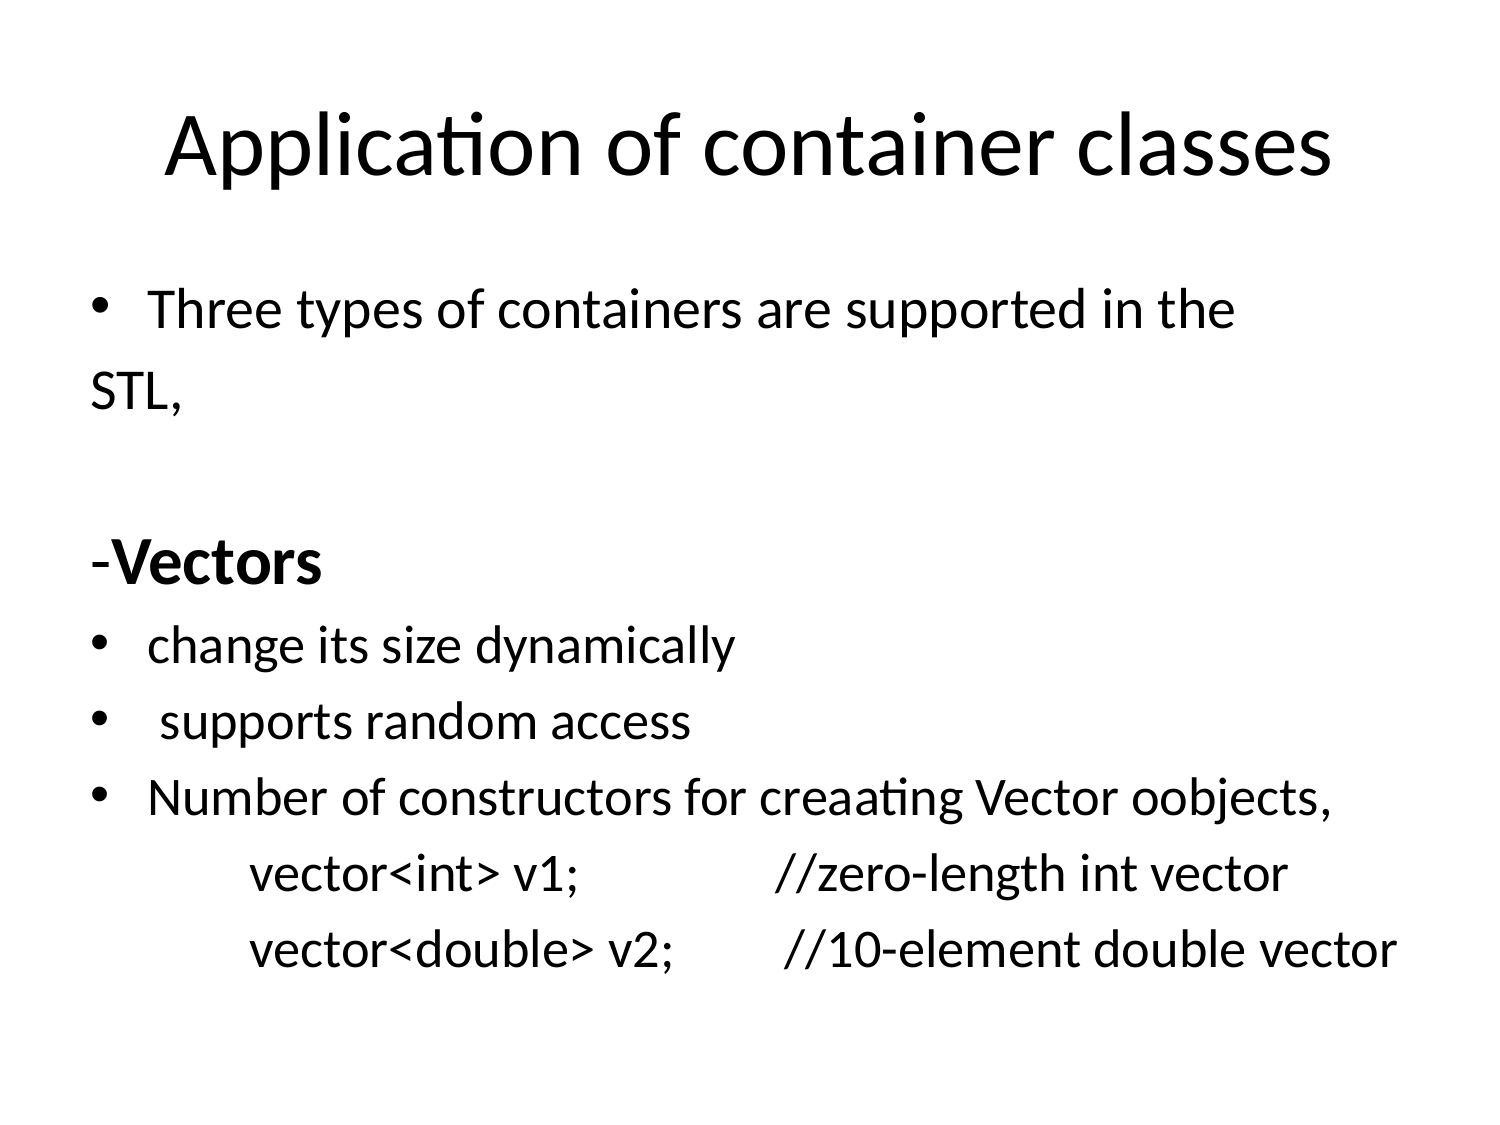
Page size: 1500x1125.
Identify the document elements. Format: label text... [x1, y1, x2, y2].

title Application of container classes [75, 45, 1425, 233]
list Three types of containers are supported in the STL, -Vectors change its size dynamically supports random access Number of constructors for creaating Vector oobjects, vector<int> v1; //zero-length int vector vector<double> v2; //10-element double vector [75, 262, 1425, 1005]
